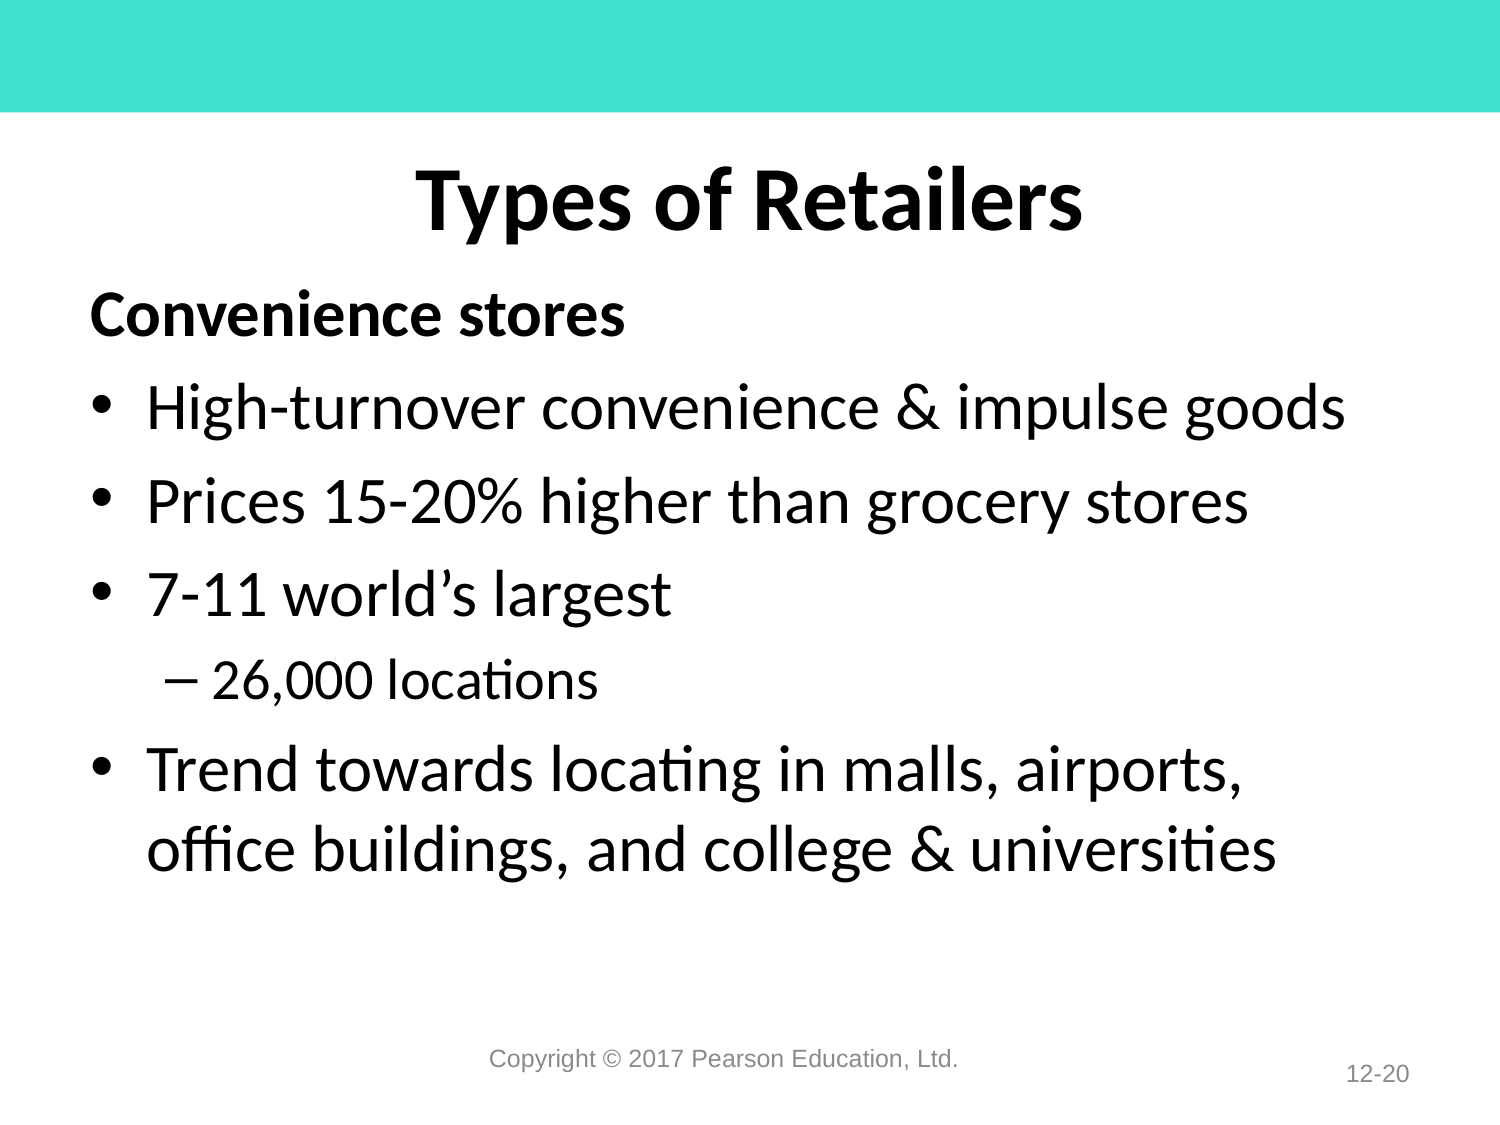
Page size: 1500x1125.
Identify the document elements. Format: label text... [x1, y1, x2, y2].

title Types of Retailers [75, 99, 1425, 262]
slide_number 12-20 [1074, 1042, 1425, 1103]
list Convenience stores High-turnover convenience & impulse goods Prices 15-20% higher than grocery stores 7-11 world’s largest 26,000 locations Trend towards locating in malls, airports, office buildings, and college & universities [75, 262, 1425, 1005]
footer Copyright © 2017 Pearson Education, Ltd. [461, 1042, 988, 1103]
